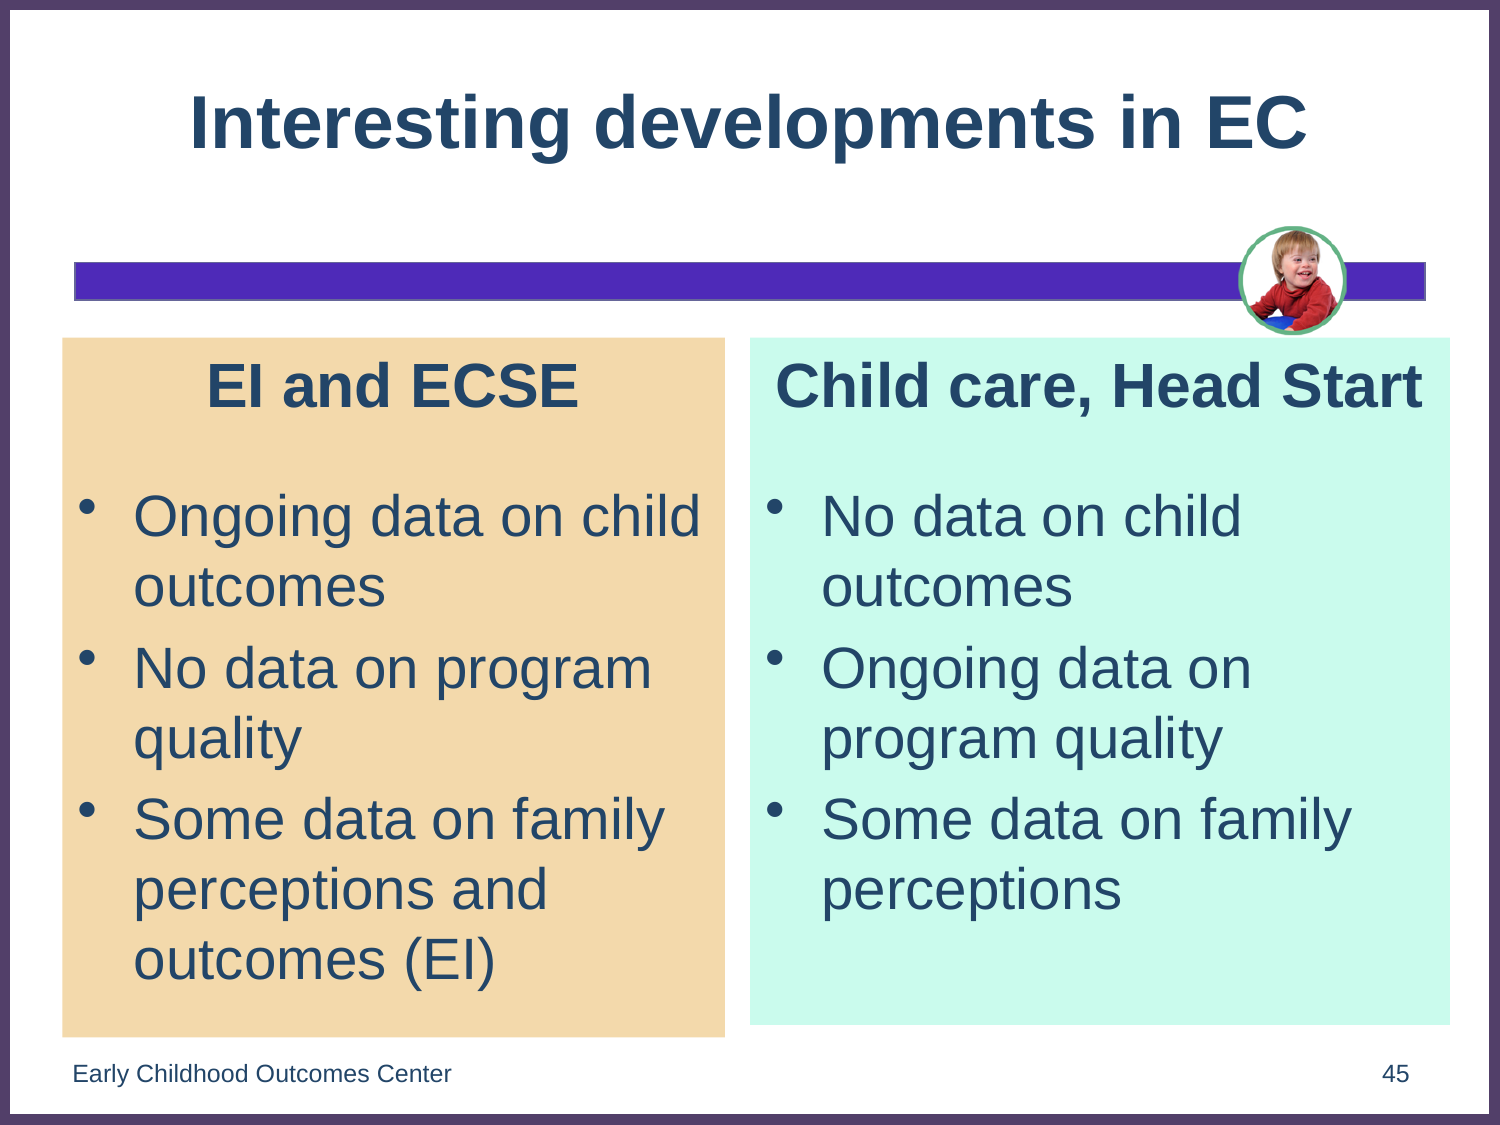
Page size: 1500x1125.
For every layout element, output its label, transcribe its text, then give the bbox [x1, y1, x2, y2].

title Interesting developments in EC [87, 24, 1413, 213]
picture [1237, 224, 1350, 336]
list EI and ECSE Ongoing data on child outcomes No data on program quality Some data on family perceptions and outcomes (EI) [62, 337, 726, 1038]
footer Early Childhood Outcomes Center [24, 1042, 500, 1103]
list Child care, Head Start No data on child outcomes Ongoing data on program quality Some data on family perceptions [749, 337, 1451, 1026]
slide_number 45 [1074, 1042, 1425, 1103]
